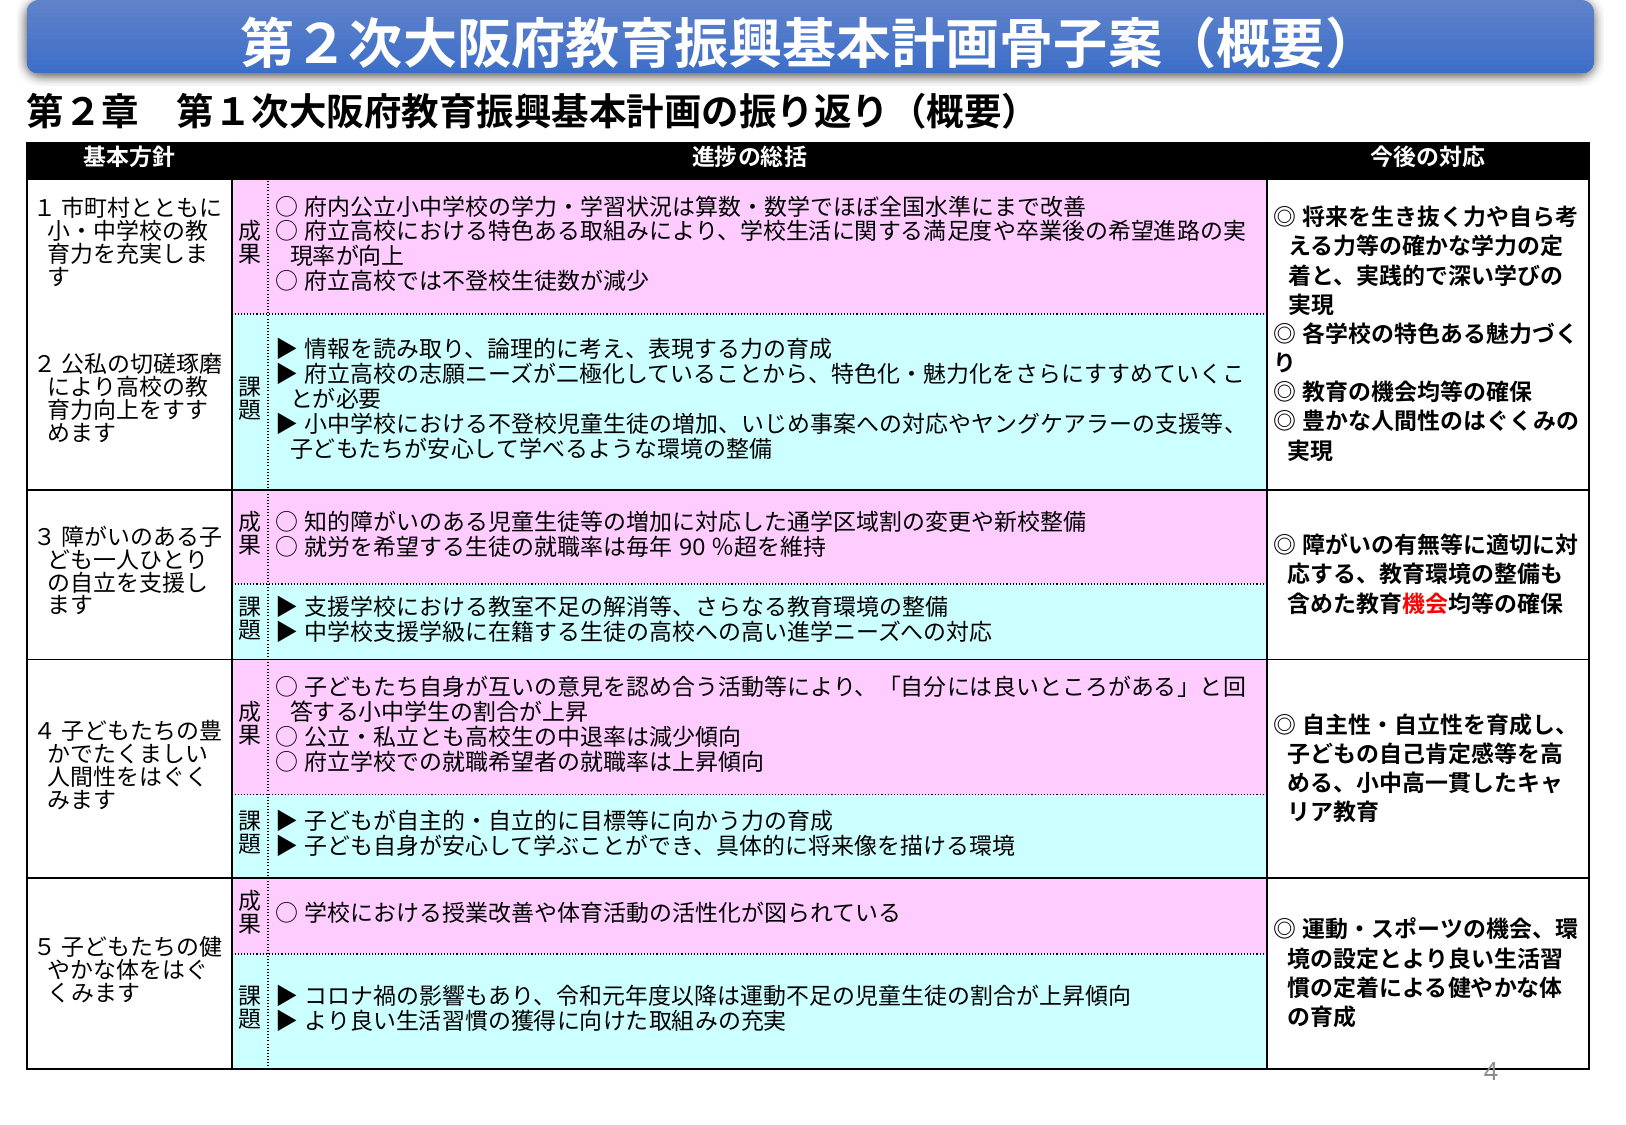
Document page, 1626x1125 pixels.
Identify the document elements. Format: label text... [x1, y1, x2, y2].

table_cell ○子どもたち自身が互いの意見を認め合う活動等により、「自分には良いところがある」と回答する小中学生の割合が上昇 ○公立・私立とも高校生の中退率は減少傾向 ○府立学校での就職希望者の就職率は上昇傾向 [268, 660, 1266, 795]
table_cell ○府内公立小中学校の学力・学習状況は算数・数学でほぼ全国水準にまで改善 ○府立高校における特色ある取組みにより、学校生活に関する満足度や卒業後の希望進路の実現率が向上 ○府立高校では不登校生徒数が減少 [268, 180, 1266, 314]
table_cell ◎自主性・自立性を育成し、子どもの自己肯定感等を高める、小中高一貫したキャリア教育 [1268, 660, 1588, 877]
table_cell ５ 子どもたちの健やかな体をはぐくみます [28, 879, 231, 1068]
table_cell 成 果 [233, 879, 268, 954]
text_box 第２章 第１次大阪府教育振興基本計画の振り返り（概要） [0, 87, 1624, 133]
table_cell ３ 障がいのある子ども一人ひとりの自立を支援します [28, 491, 231, 659]
slide_number 4 [1147, 1042, 1514, 1103]
table_header 基本方針 [28, 144, 231, 178]
table_cell 成 果 [233, 660, 268, 795]
table_cell ▶支援学校における教室不足の解消等、さらなる教育環境の整備 ▶中学校支援学級に在籍する生徒の高校への高い進学ニーズへの対応 [268, 584, 1266, 659]
text_box 第２次大阪府教育振興基本計画骨子案（概要） [26, 0, 1625, 74]
table_cell ４ 子どもたちの豊かでたくましい人間性をはぐくみます [28, 660, 231, 877]
table_header 進捗の総括 [233, 144, 1266, 178]
table_cell ▶コロナ禍の影響もあり、令和元年度以降は運動不足の児童生徒の割合が上昇傾向 ▶より良い生活習慣の獲得に向けた取組みの充実 [268, 954, 1266, 1068]
table_cell ◎障がいの有無等に適切に対応する、教育環境の整備も含めた教育機会均等の確保 [1268, 491, 1588, 659]
table_cell ◎将来を生き抜く力や自ら考える力等の確かな学力の定着と、実践的で深い学びの実現 ◎各学校の特色ある魅力づくり ◎教育の機会均等の確保 ◎豊かな人間性のはぐくみの実現 [1268, 180, 1588, 489]
table_cell ▶子どもが自主的・自立的に目標等に向かう力の育成 ▶子ども自身が安心して学ぶことができ、具体的に将来像を描ける環境 [268, 795, 1266, 877]
table_header 今後の対応 [1268, 144, 1588, 178]
table_cell 成 果 [233, 491, 268, 584]
table_cell ◎運動・スポーツの機会、環境の設定とより良い生活習慣の定着による健やかな体の育成 [1268, 879, 1588, 1068]
table_cell 課 題 [233, 795, 268, 877]
table_cell 課 題 [233, 314, 268, 489]
table_cell ２ 公私の切磋琢磨により高校の教育力向上をすすめます [28, 314, 231, 489]
table_cell ▶情報を読み取り、論理的に考え、表現する力の育成 ▶府立高校の志願ニーズが二極化していることから、特色化・魅力化をさらにすすめていくことが必要 ▶小中学校における不登校児童生徒の増加、いじめ事案への対応やヤングケアラーの支援等、子どもたちが安心して学べるような環境の整備 [268, 314, 1266, 489]
table_cell ○学校における授業改善や体育活動の活性化が図られている [268, 879, 1266, 954]
table_cell 成 果 [233, 180, 268, 314]
table_cell ○知的障がいのある児童生徒等の増加に対応した通学区域割の変更や新校整備 ○就労を希望する生徒の就職率は毎年90％超を維持 [268, 491, 1266, 584]
table_cell １ 市町村とともに小・中学校の教育力を充実します [28, 180, 231, 314]
table_cell 課 題 [233, 954, 268, 1068]
table_cell 課 題 [233, 584, 268, 659]
